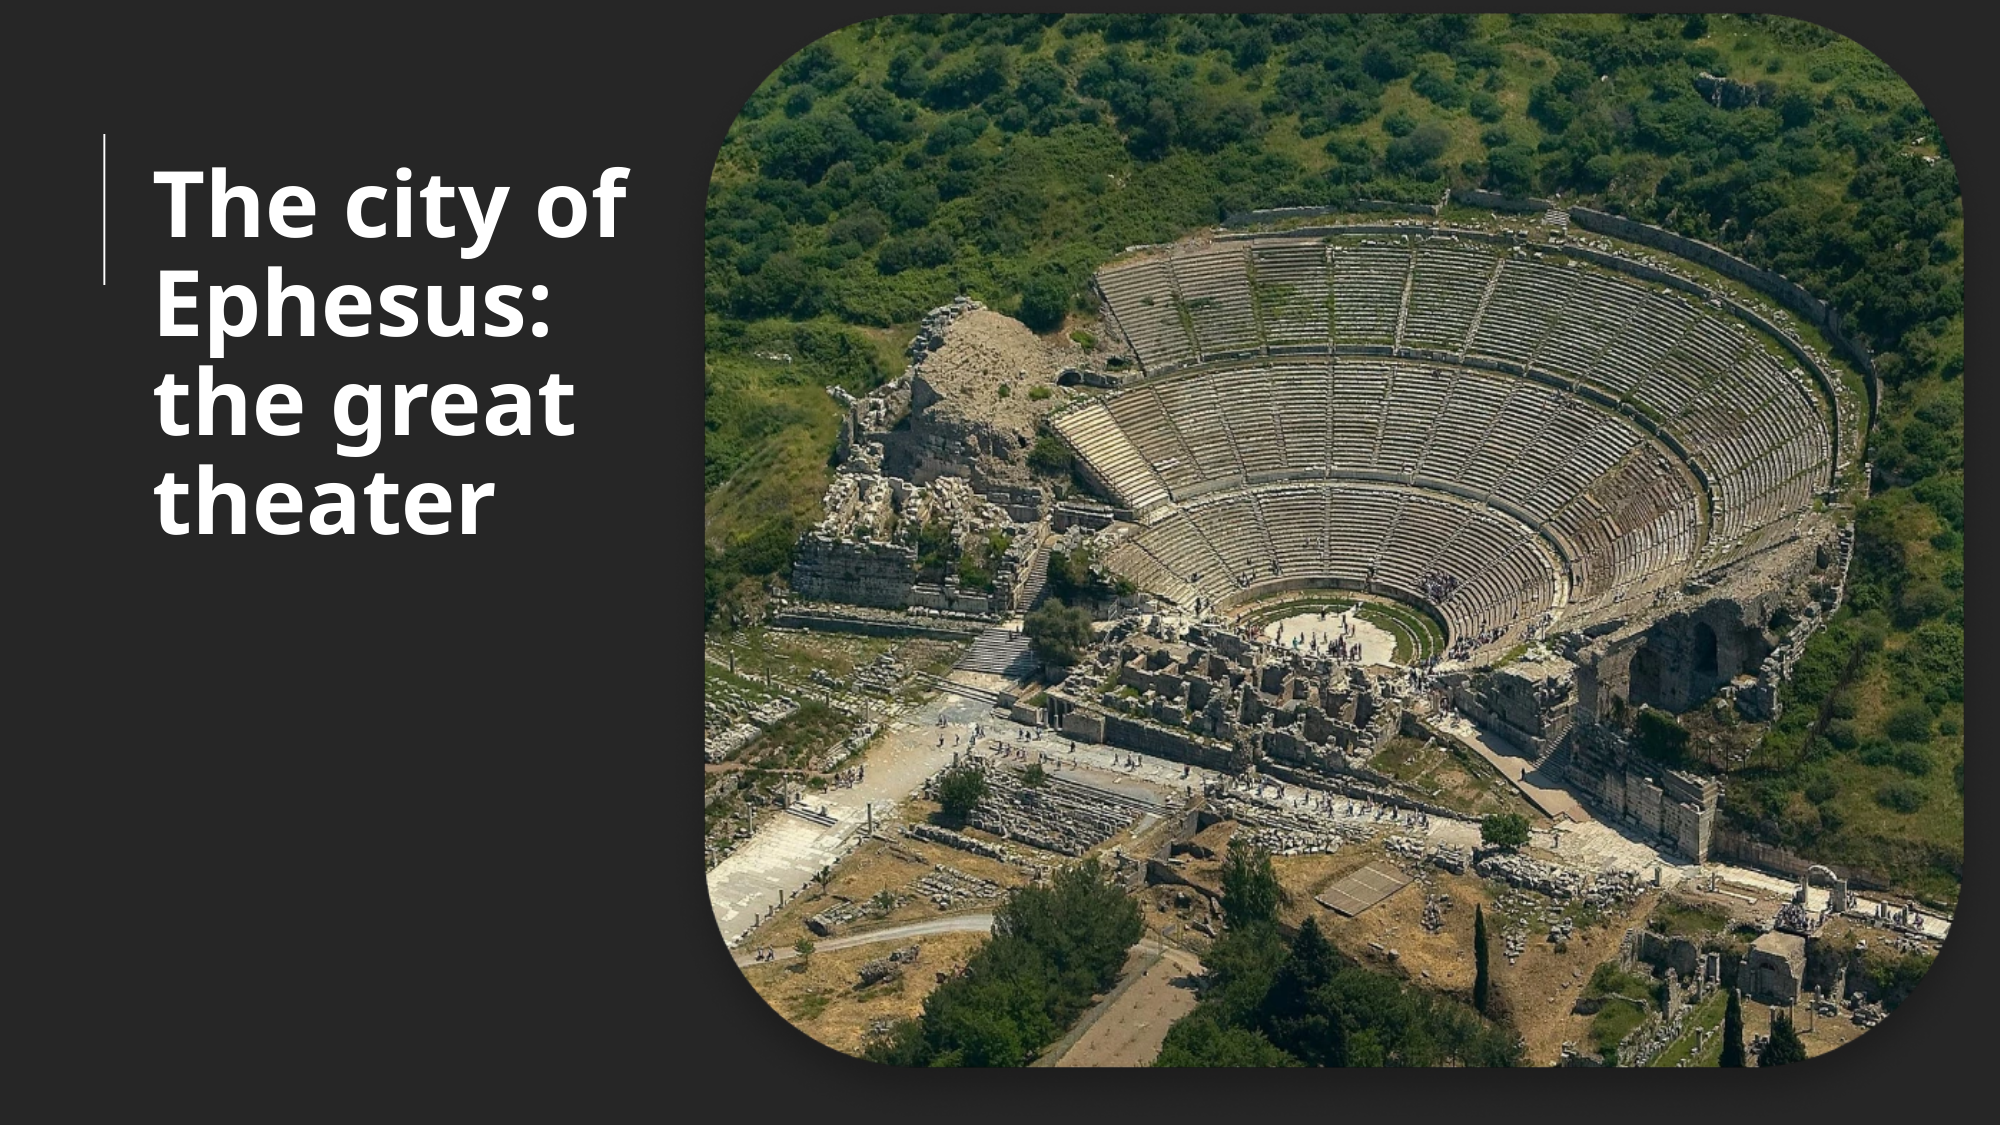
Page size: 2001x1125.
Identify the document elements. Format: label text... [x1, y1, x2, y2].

title The city of Ephesus: the great theater [137, 151, 668, 369]
picture [102, 134, 107, 285]
picture [668, 0, 2000, 1125]
